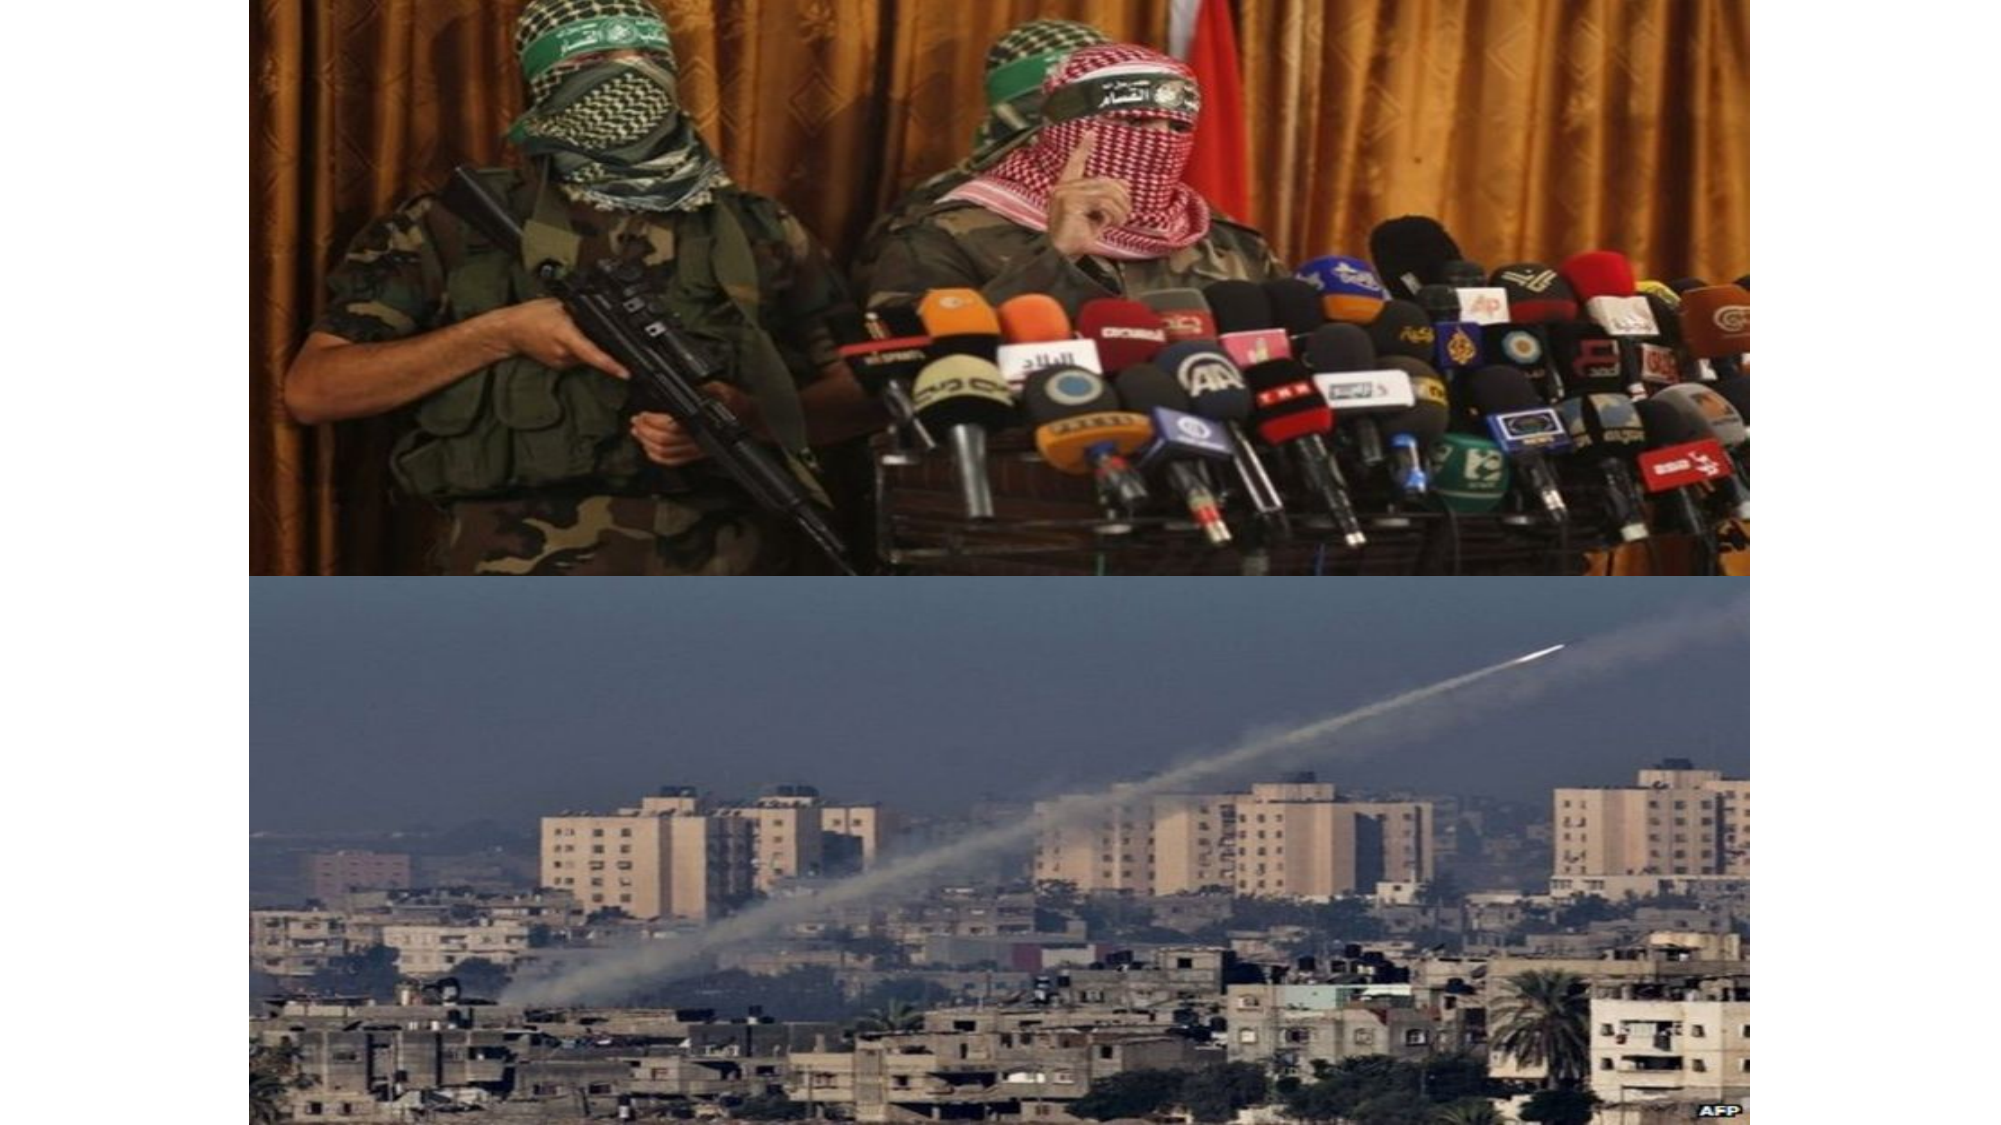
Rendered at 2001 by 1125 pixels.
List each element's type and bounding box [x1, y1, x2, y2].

picture [249, 0, 1750, 1125]
